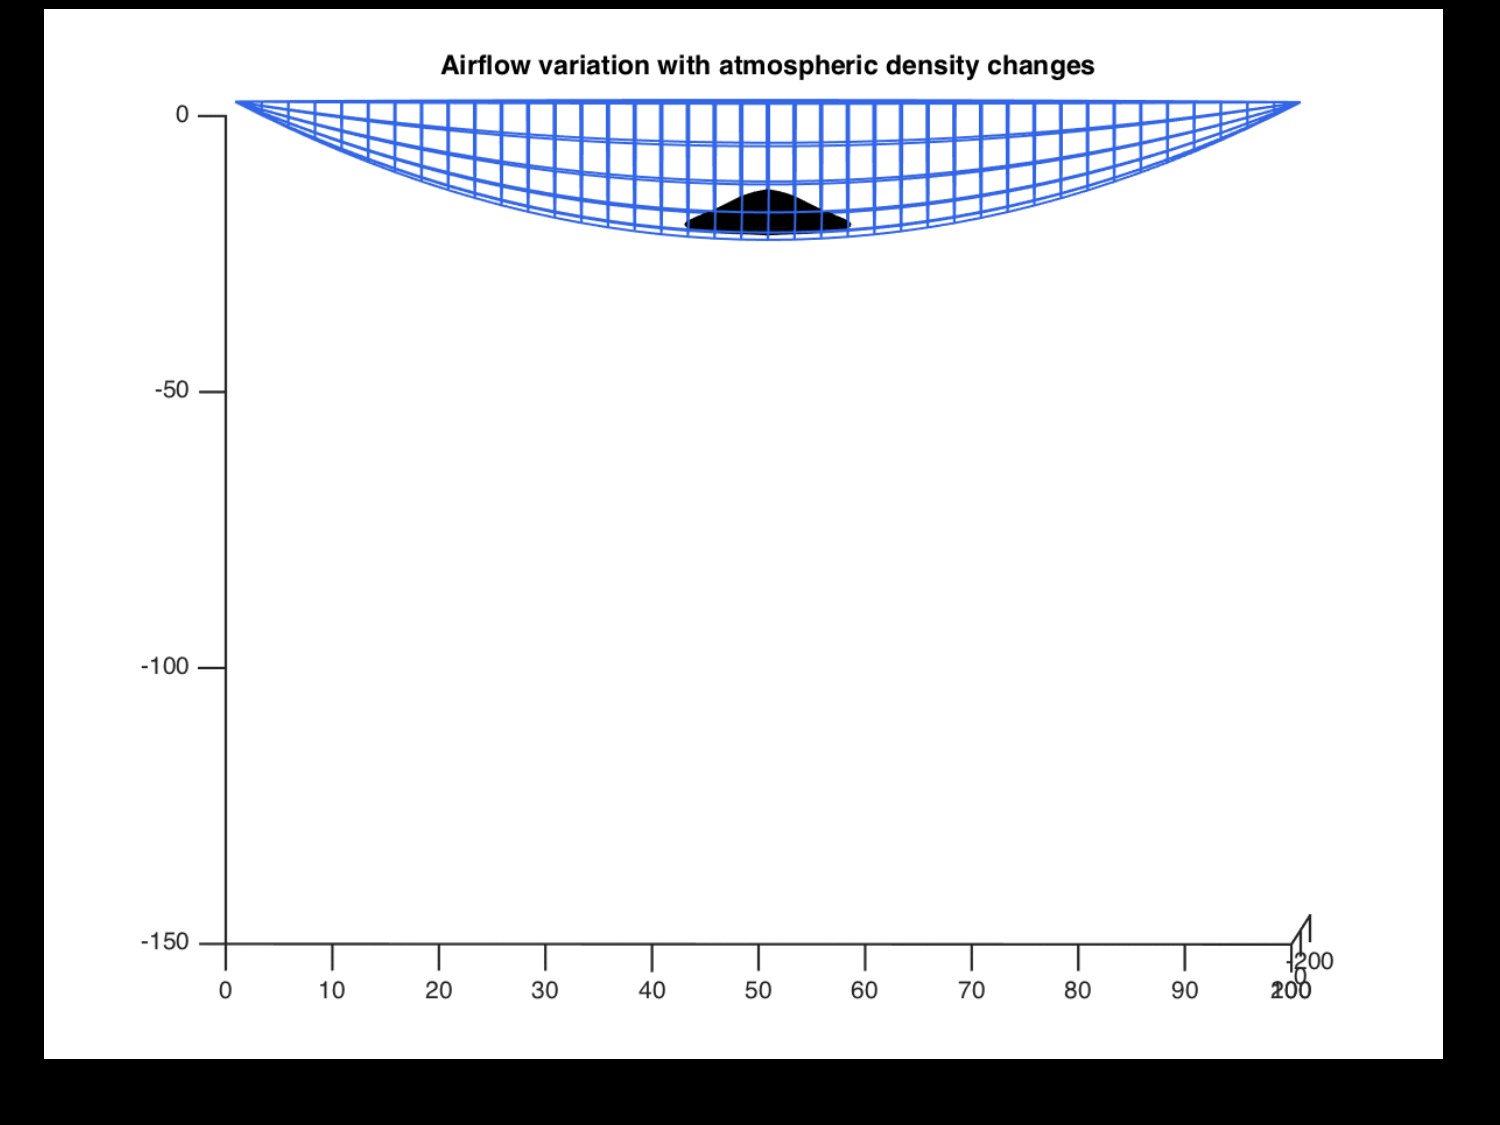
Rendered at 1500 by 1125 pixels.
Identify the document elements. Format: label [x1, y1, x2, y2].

list [43, 8, 1444, 1060]
